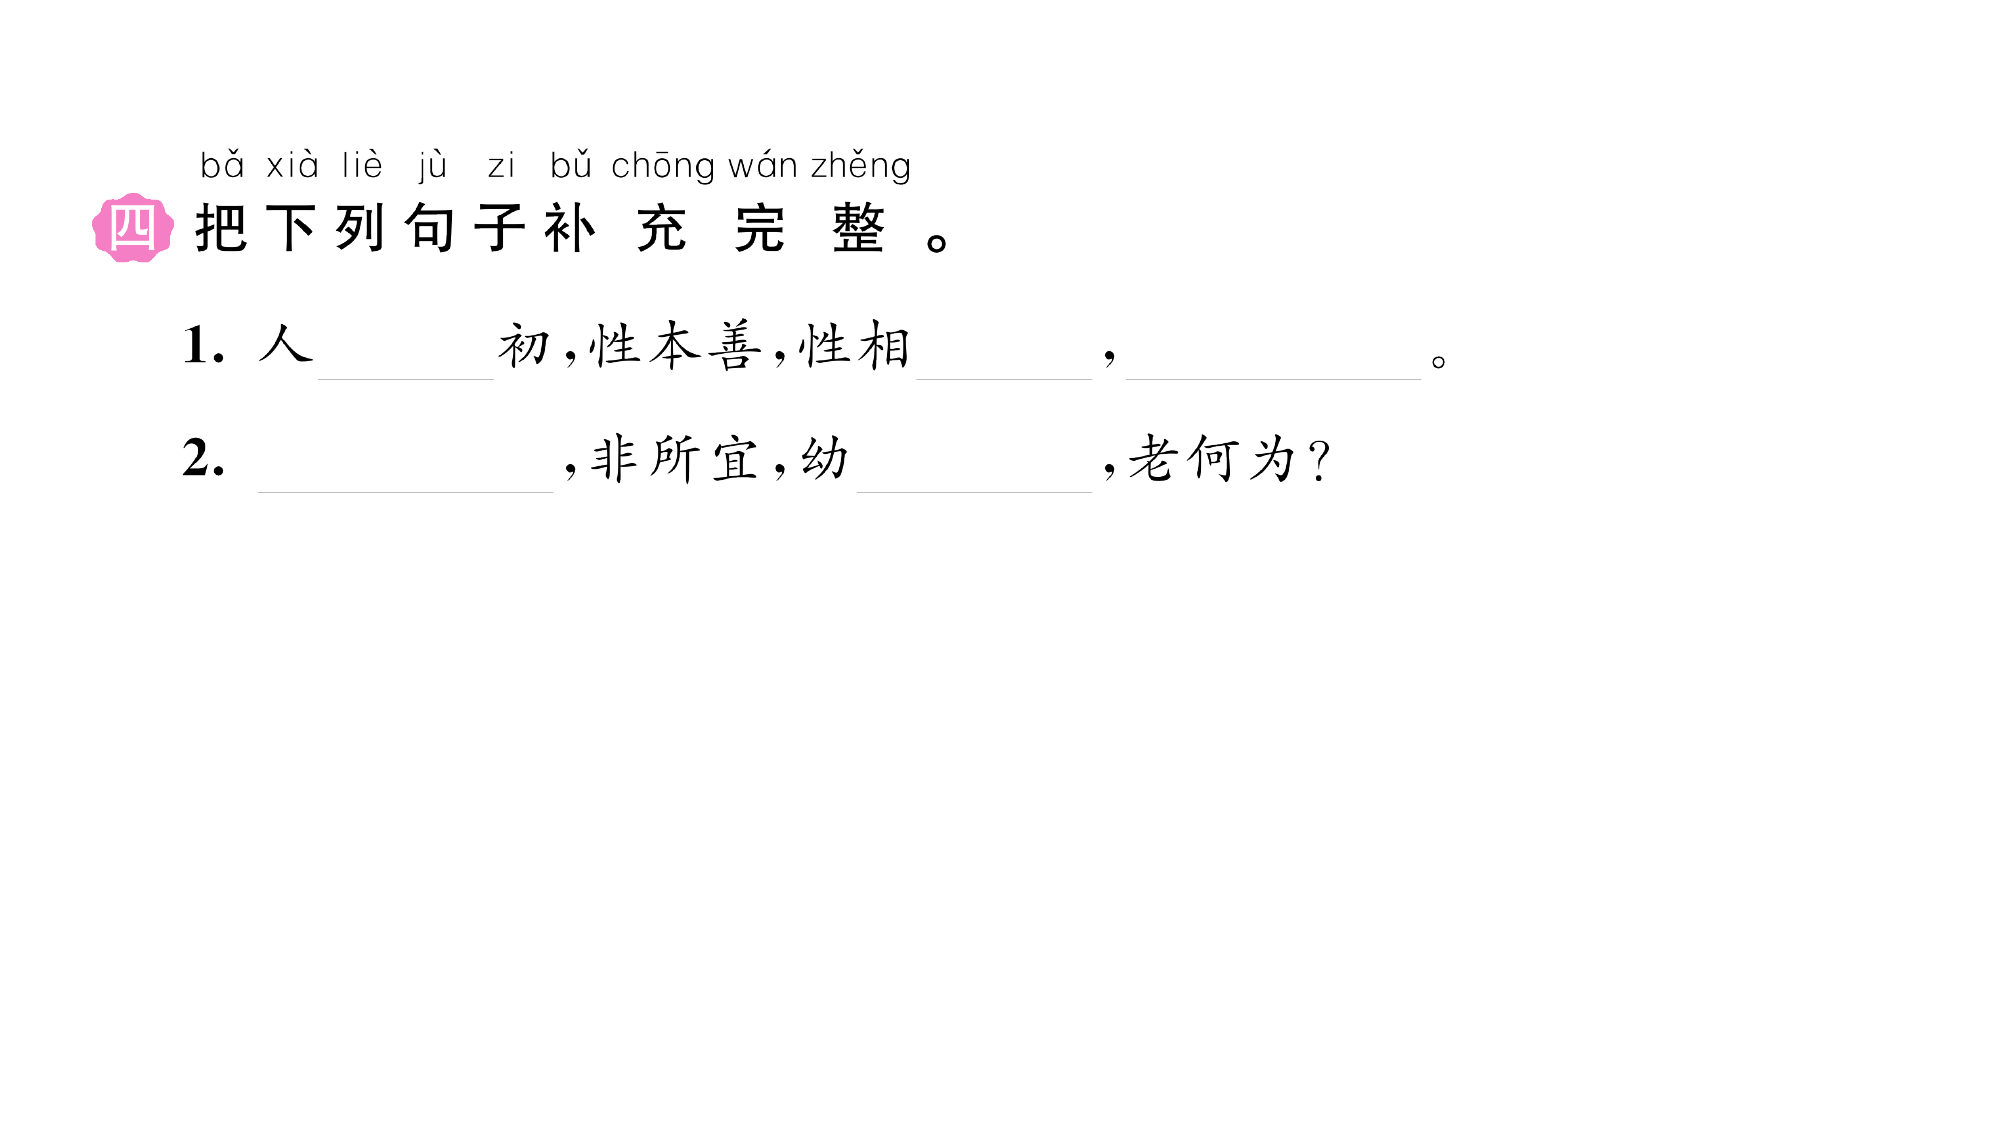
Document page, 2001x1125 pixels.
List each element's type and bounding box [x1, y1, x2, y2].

picture [88, 118, 1979, 524]
